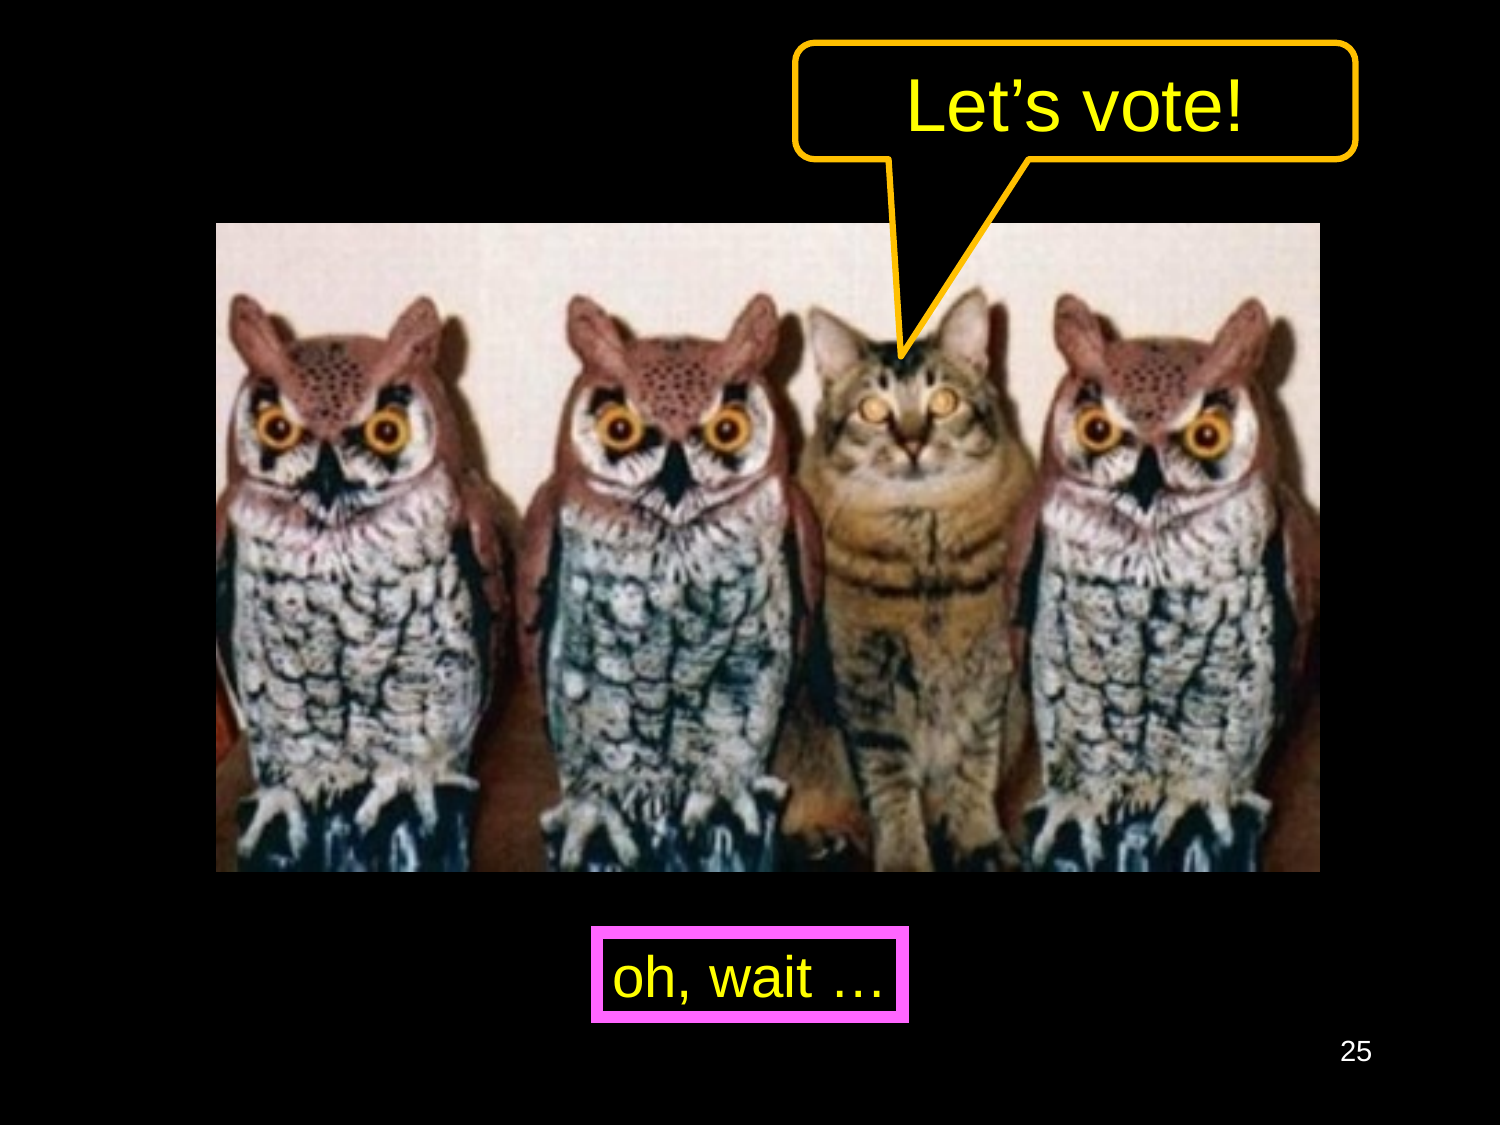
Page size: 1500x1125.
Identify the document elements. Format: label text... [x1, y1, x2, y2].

picture [215, 223, 1320, 873]
slide_number 25 [1074, 1024, 1388, 1101]
text_box oh, wait … [597, 932, 903, 1017]
text_box Let’s vote! [795, 42, 1356, 222]
